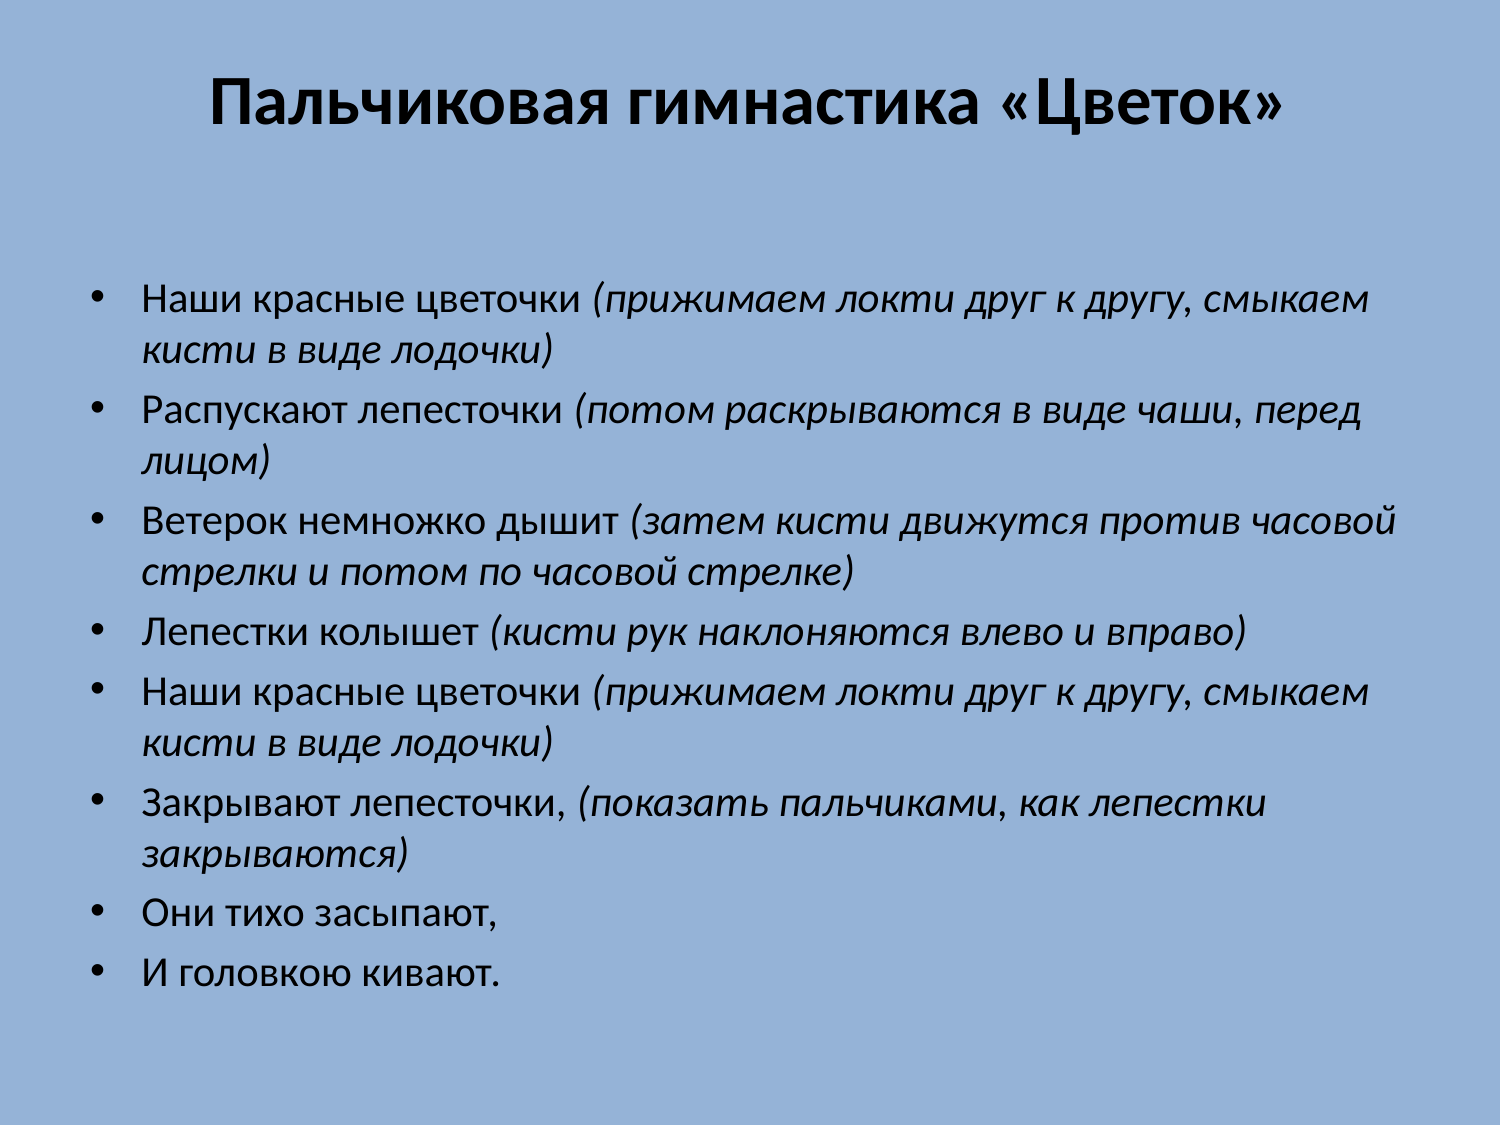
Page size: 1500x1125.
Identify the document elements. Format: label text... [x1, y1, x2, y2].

list Наши красные цветочки (прижимаем локти друг к другу, смыкаем кисти в виде лодочки) Распускают лепесточки (потом раскрываются в виде чаши, перед лицом) Ветерок немножко дышит (затем кисти движутся против часовой стрелки и потом по часовой стрелке) Лепестки колышет (кисти рук наклоняются влево и вправо) Наши красные цветочки (прижимаем локти друг к другу, смыкаем кисти в виде лодочки) Закрывают лепесточки, (показать пальчиками, как лепестки закрываются) Они тихо засыпают, И головкою кивают. [75, 262, 1425, 1005]
title Пальчиковая гимнастика «Цветок» [75, 45, 1425, 233]
